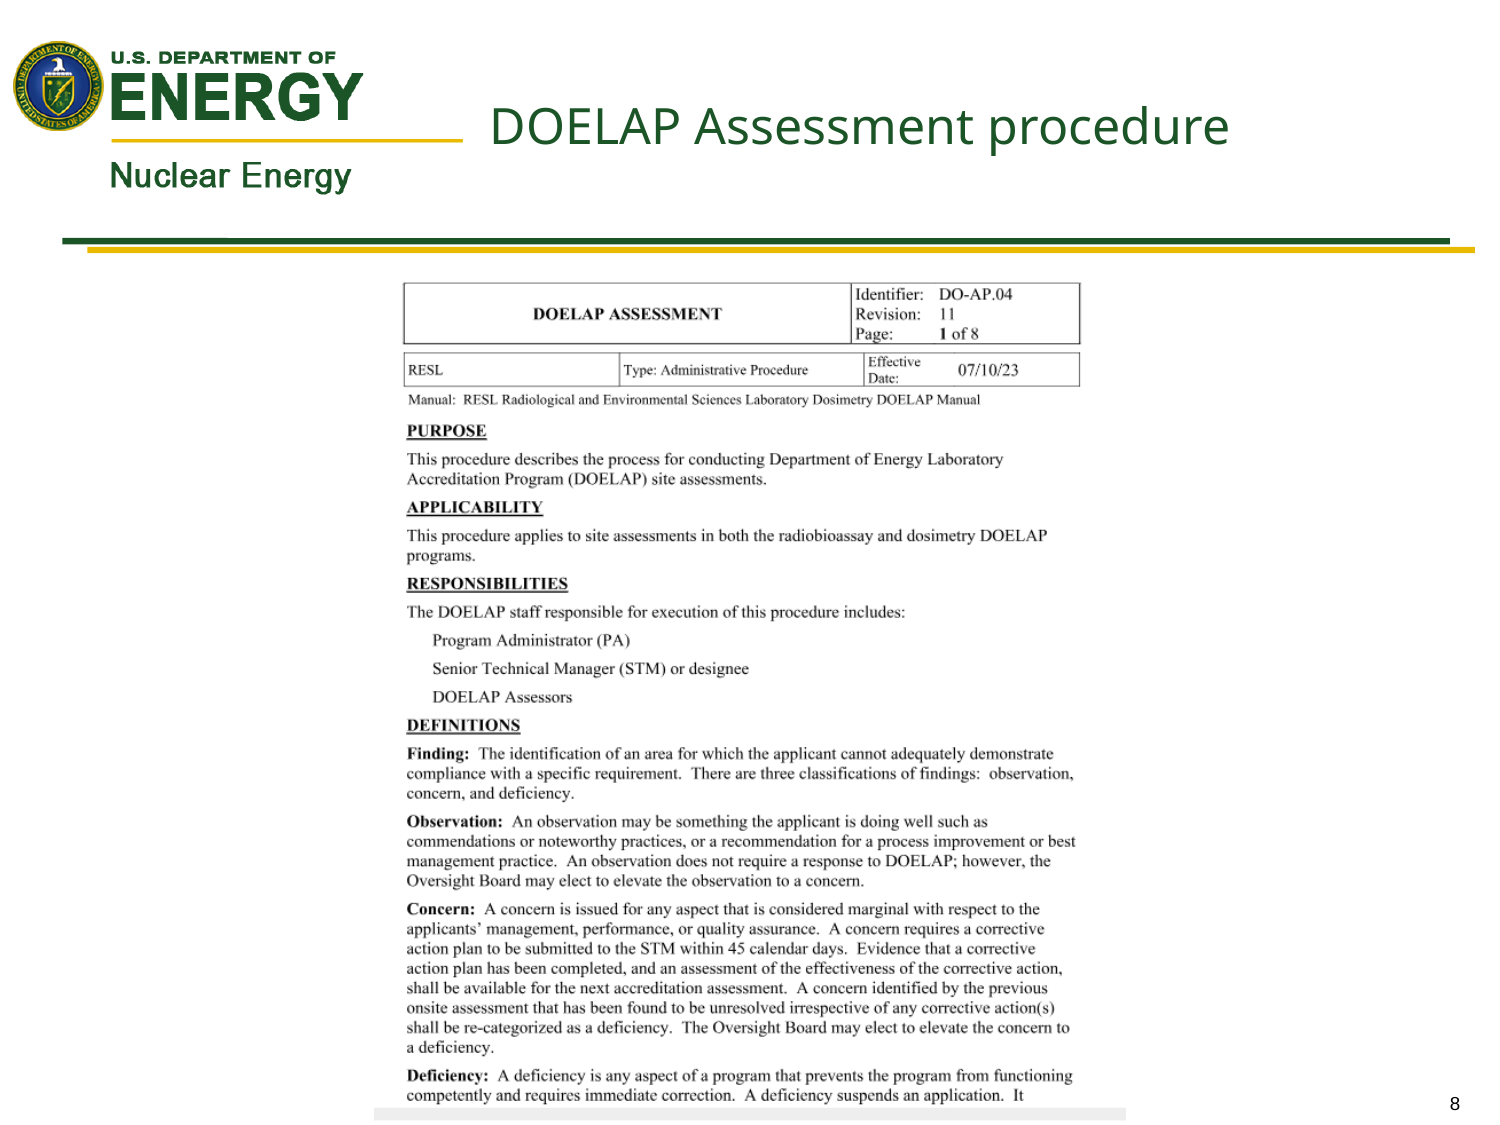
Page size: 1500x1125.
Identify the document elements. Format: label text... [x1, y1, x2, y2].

title DOELAP Assessment procedure [474, 24, 1426, 226]
picture [12, 14, 1126, 1125]
